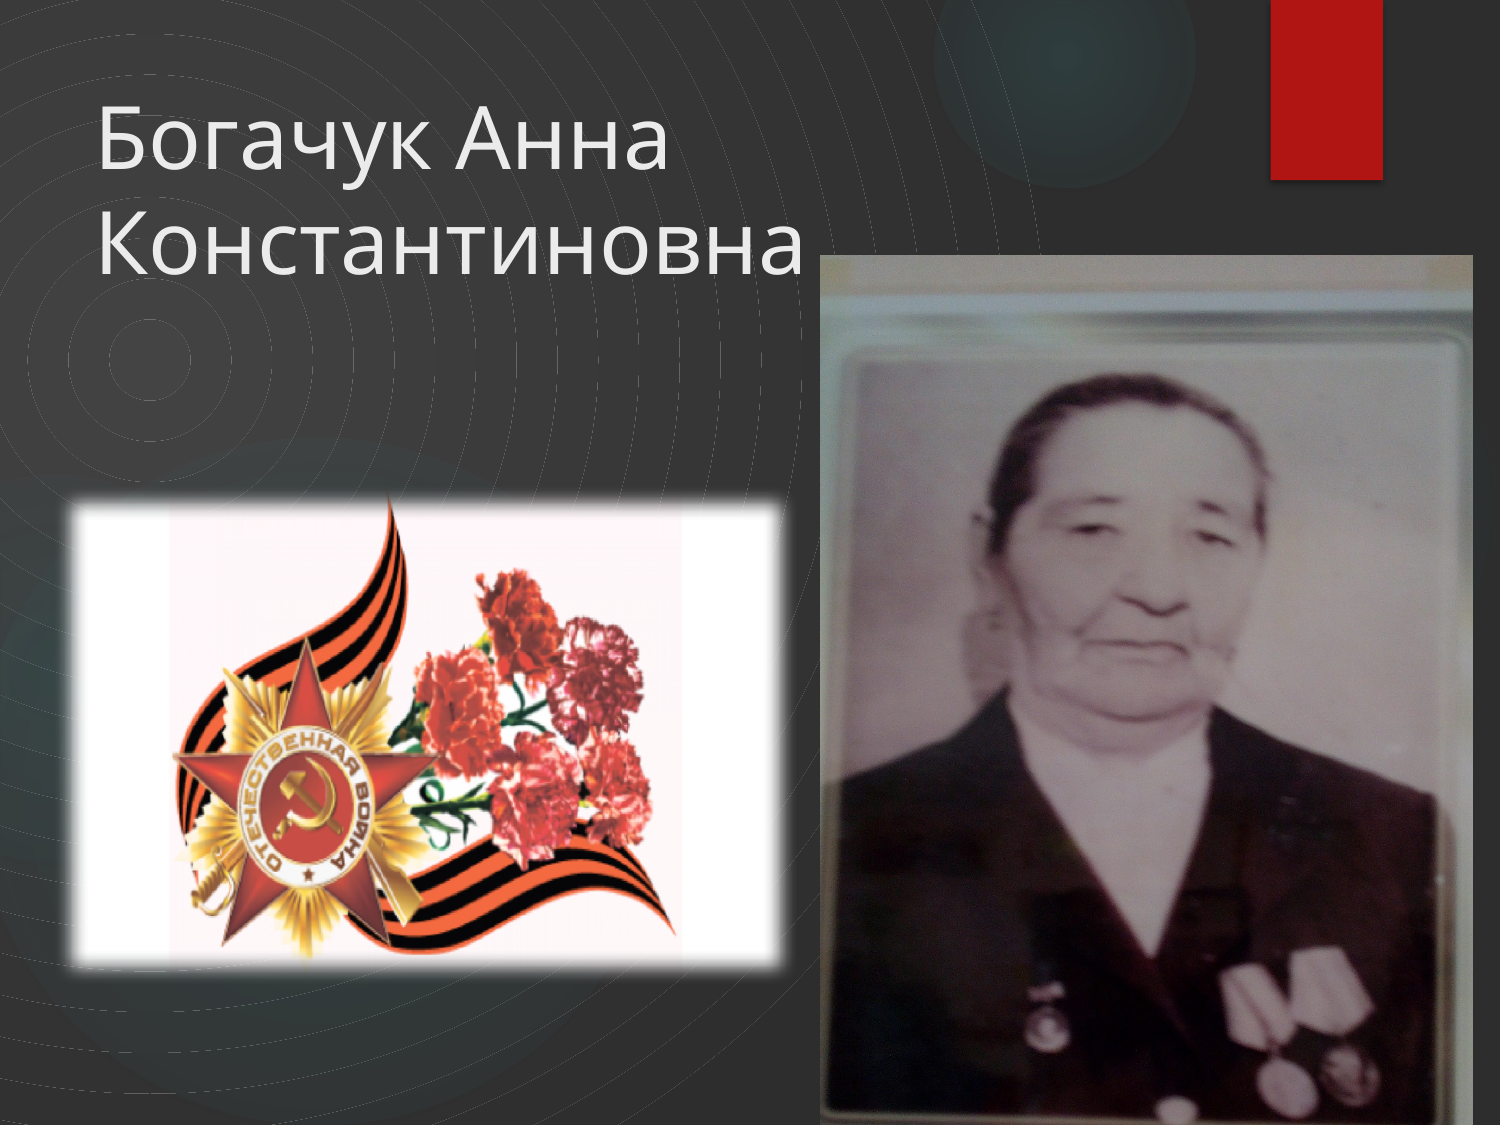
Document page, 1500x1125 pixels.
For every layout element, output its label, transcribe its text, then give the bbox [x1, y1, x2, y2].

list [820, 255, 1473, 1125]
picture [52, 484, 798, 985]
title Богачук Анна Константиновна [79, 74, 1237, 304]
